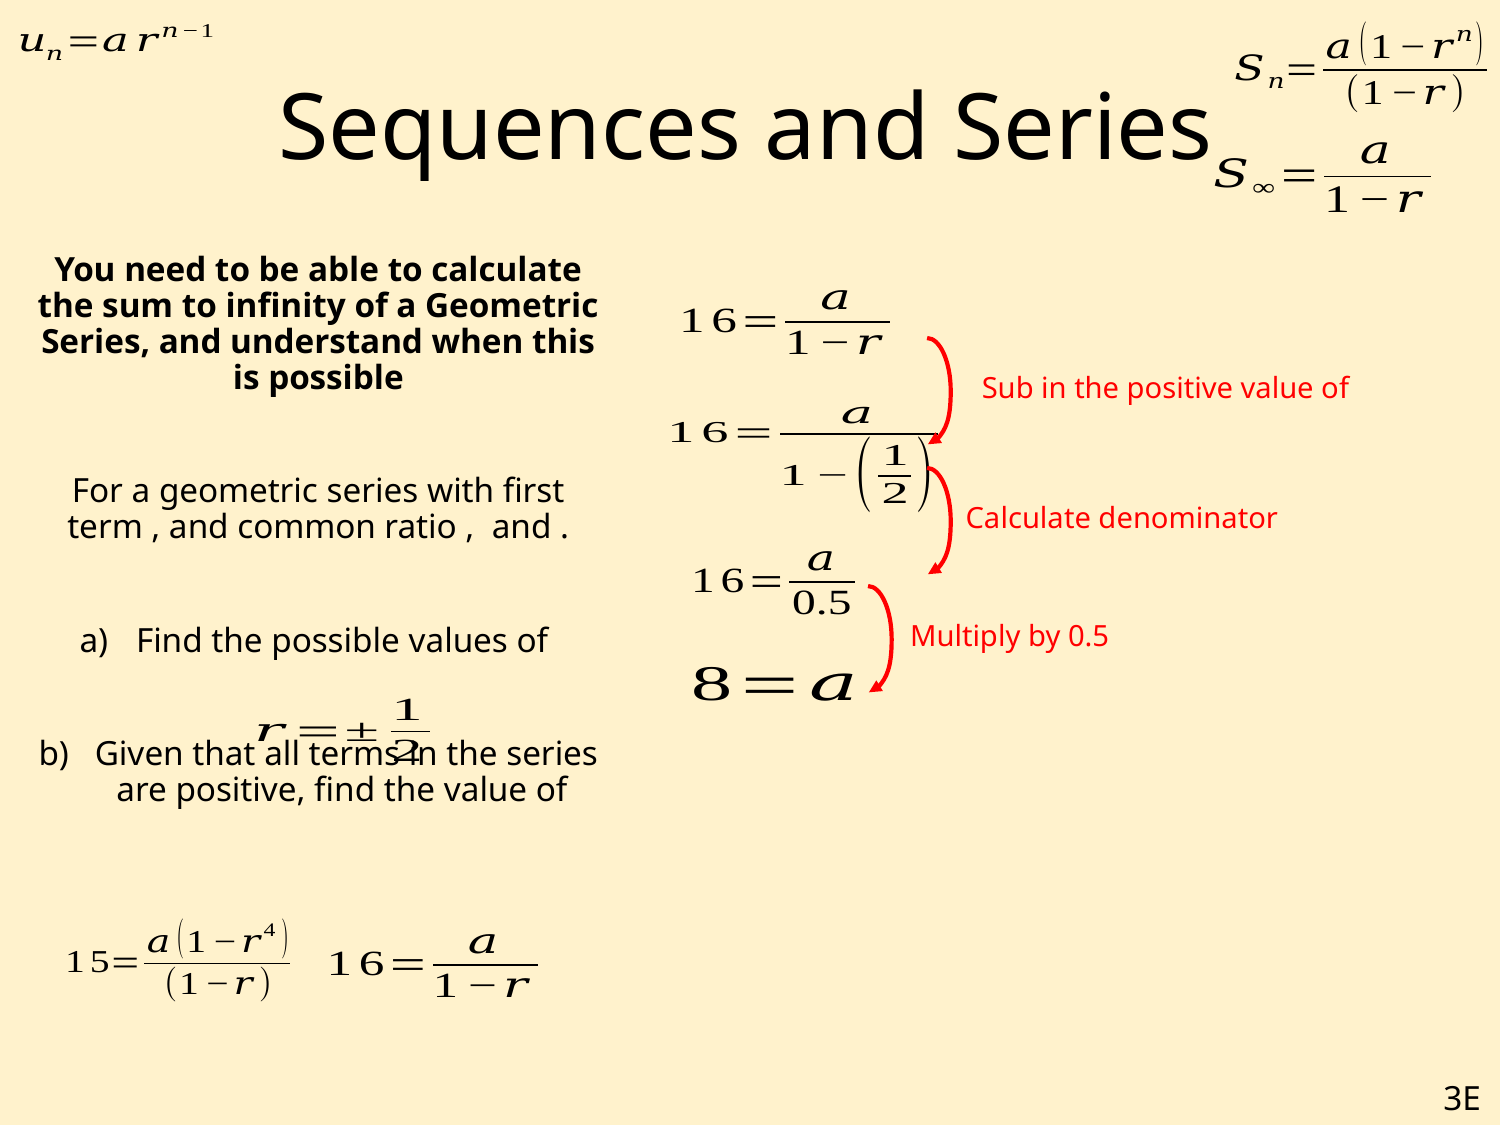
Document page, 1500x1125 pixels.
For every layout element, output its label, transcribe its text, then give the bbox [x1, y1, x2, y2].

title Sequences and Series [98, 21, 1393, 239]
text_box 3E [1428, 1069, 1500, 1125]
text_box Calculate denominator [950, 491, 1294, 542]
text_box [868, 585, 891, 693]
text_box Multiply by 0.5 [879, 609, 1140, 660]
text_box [927, 337, 951, 445]
text_box [927, 467, 950, 575]
